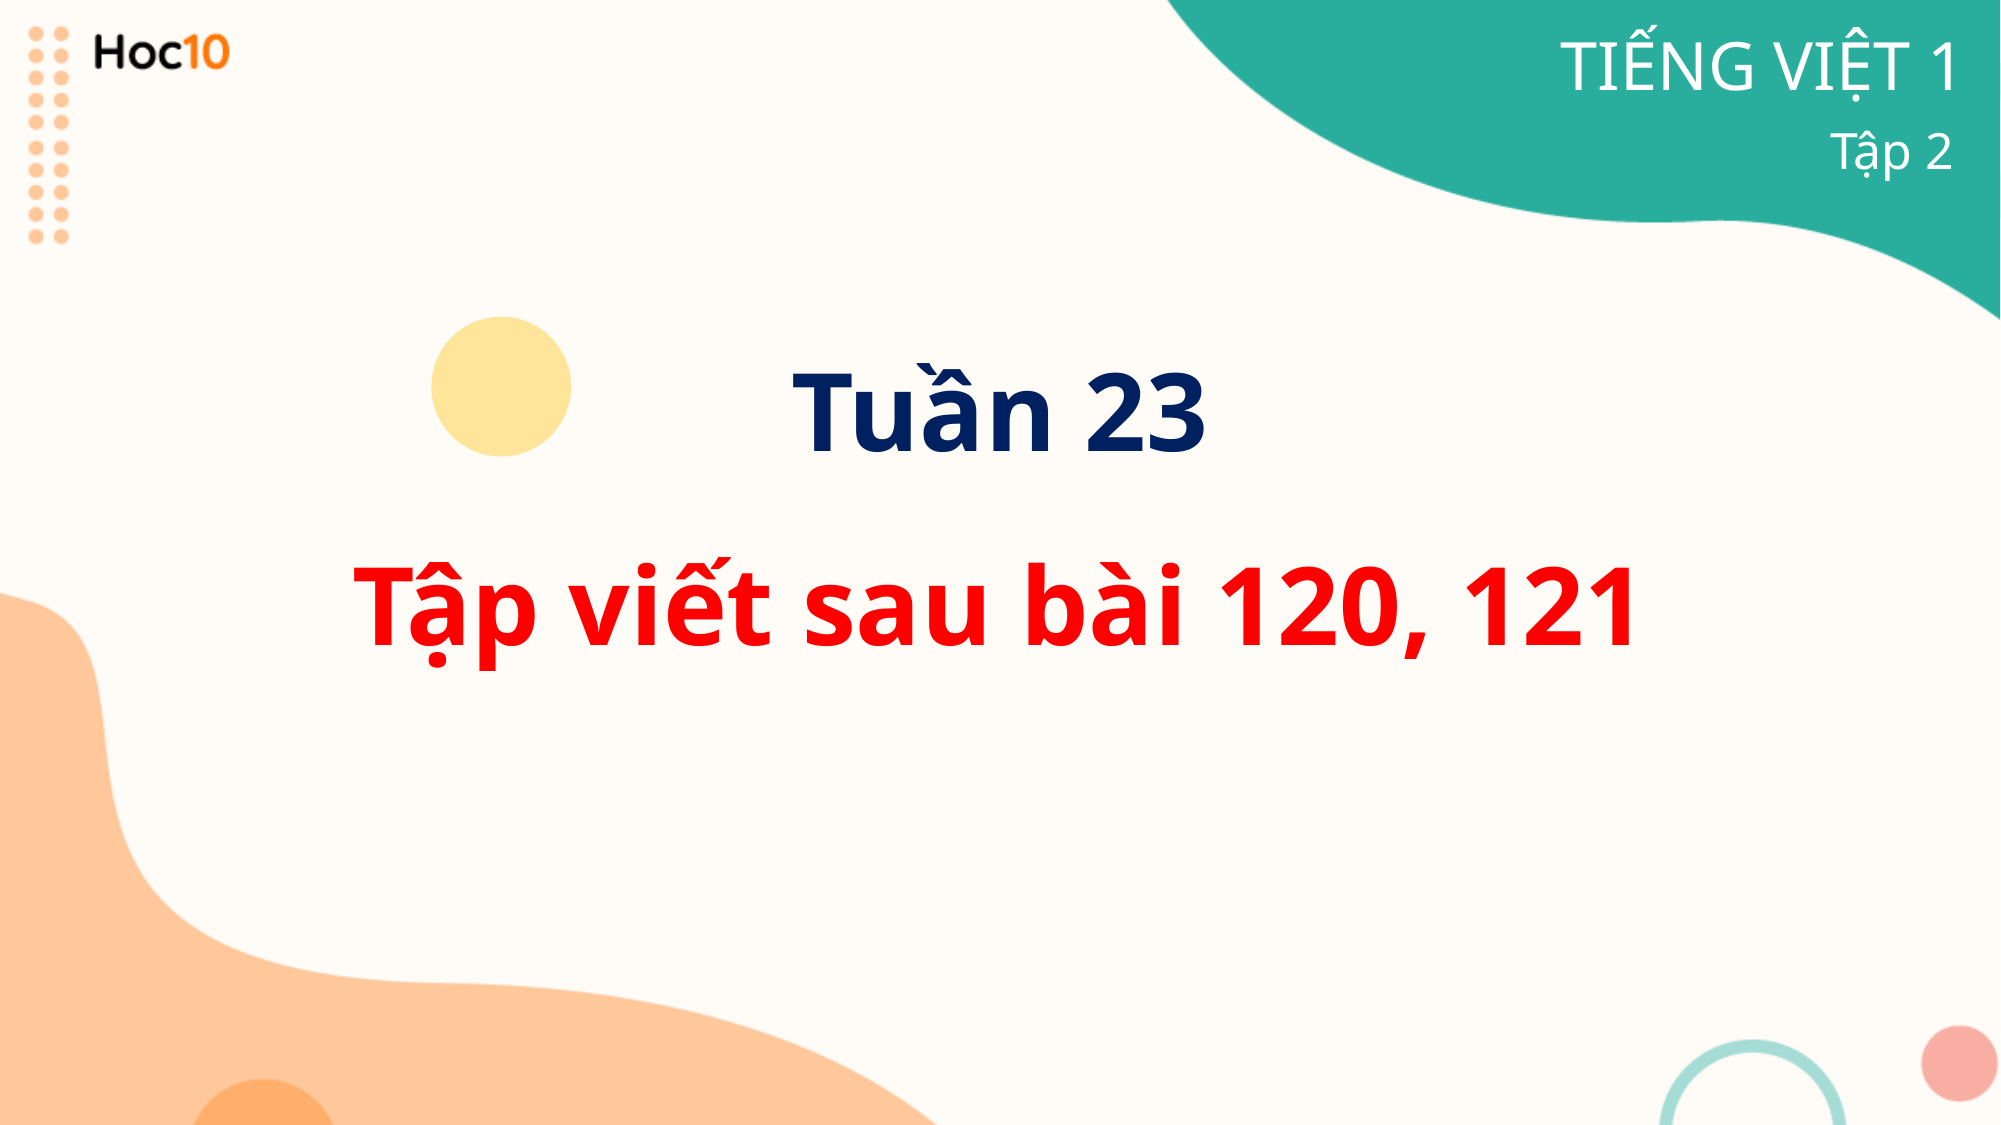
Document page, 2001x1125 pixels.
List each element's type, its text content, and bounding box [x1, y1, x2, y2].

text_box Tuần 23 Tập viết sau bài 120, 121 [337, 270, 1663, 675]
picture [0, 0, 2001, 1125]
text_box Tập 2 [1815, 112, 1970, 187]
text_box TIẾNG VIỆT 1 [1545, 16, 1981, 112]
